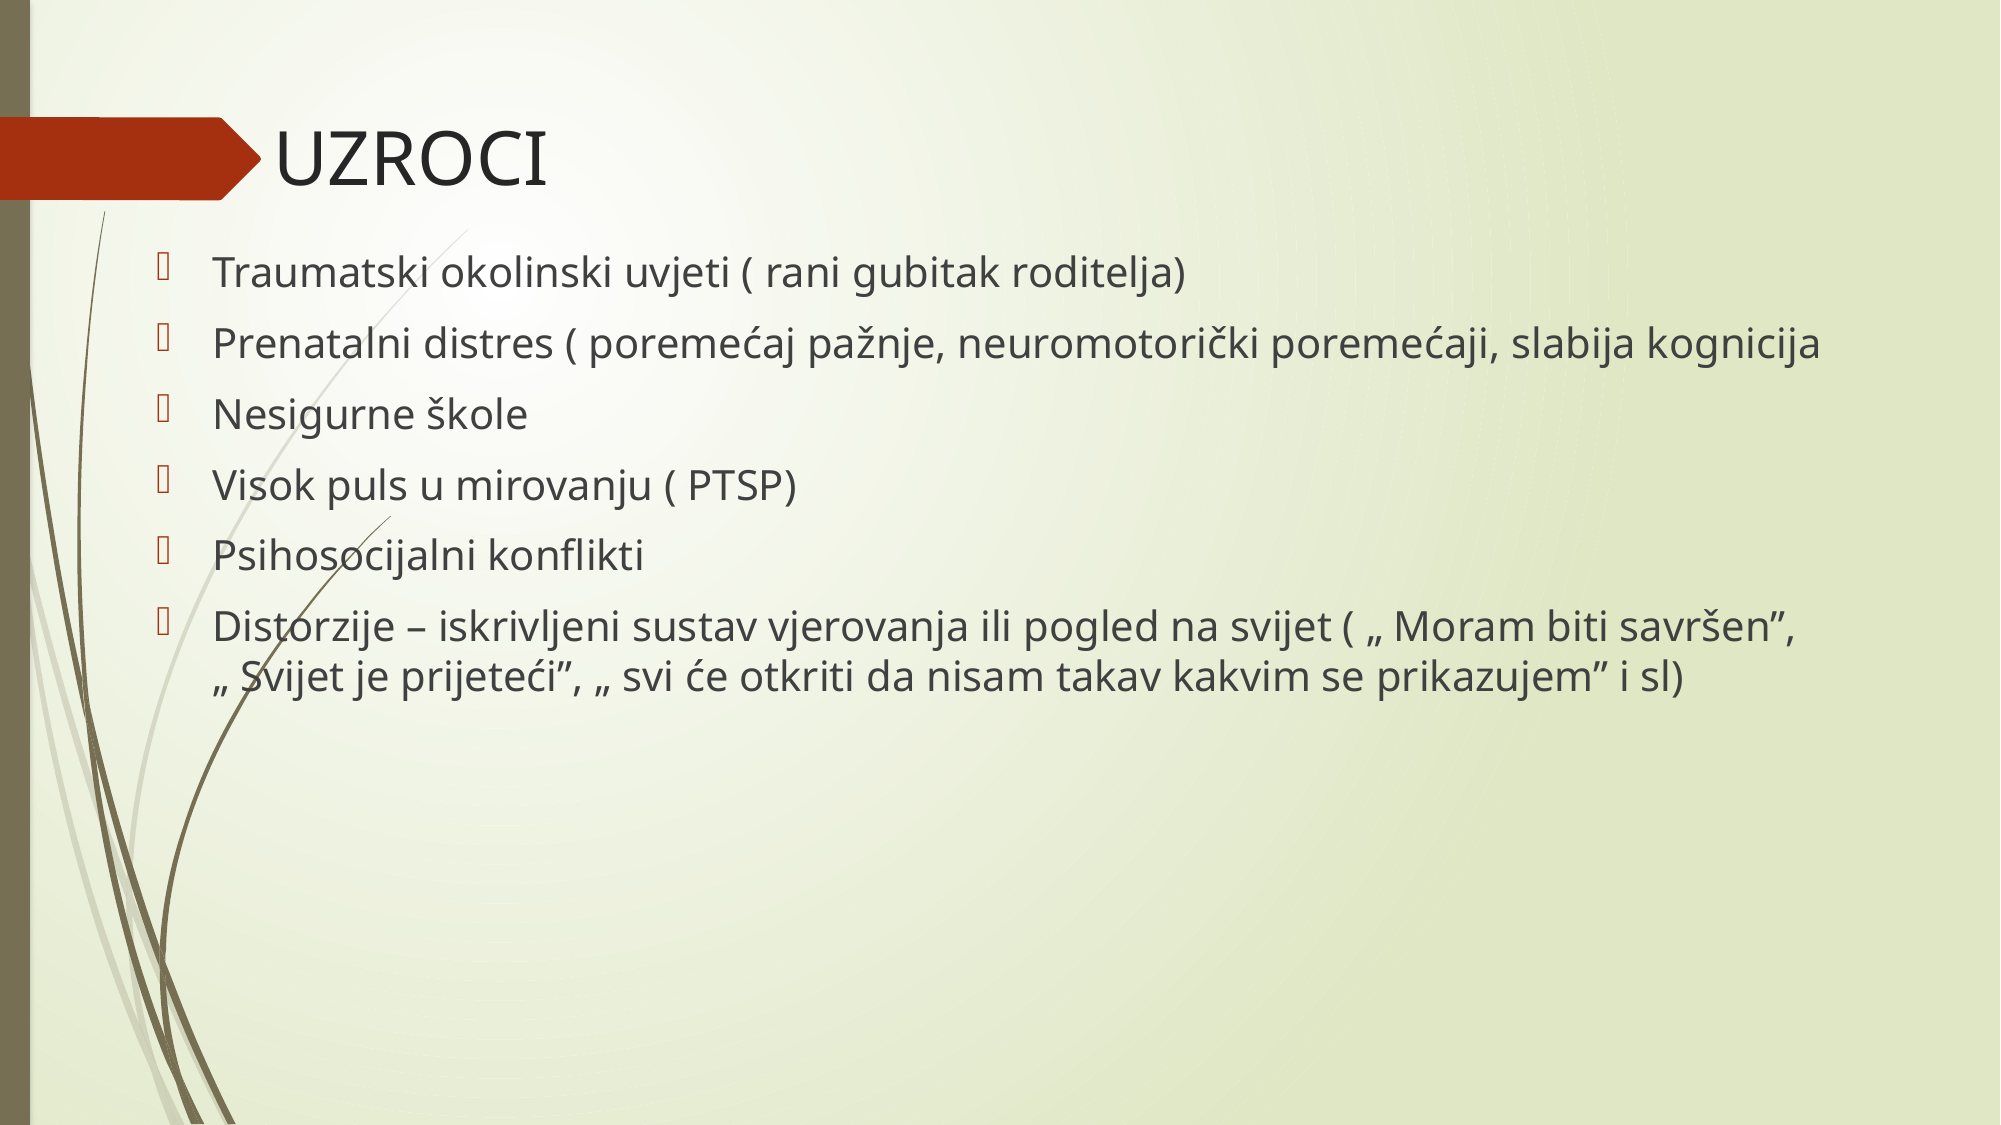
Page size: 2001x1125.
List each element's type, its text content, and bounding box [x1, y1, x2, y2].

title UZROCI [258, 102, 1888, 238]
list Traumatski okolinski uvjeti ( rani gubitak roditelja) Prenatalni distres ( poremećaj pažnje, neuromotorički poremećaji, slabija kognicija Nesigurne škole Visok puls u mirovanju ( PTSP) Psihosocijalni konflikti Distorzije – iskrivljeni sustav vjerovanja ili pogled na svijet ( „ Moram biti savršen”, „ Svijet je prijeteći”, „ svi će otkriti da nisam takav kakvim se prikazujem” i sl) [141, 238, 1888, 970]
